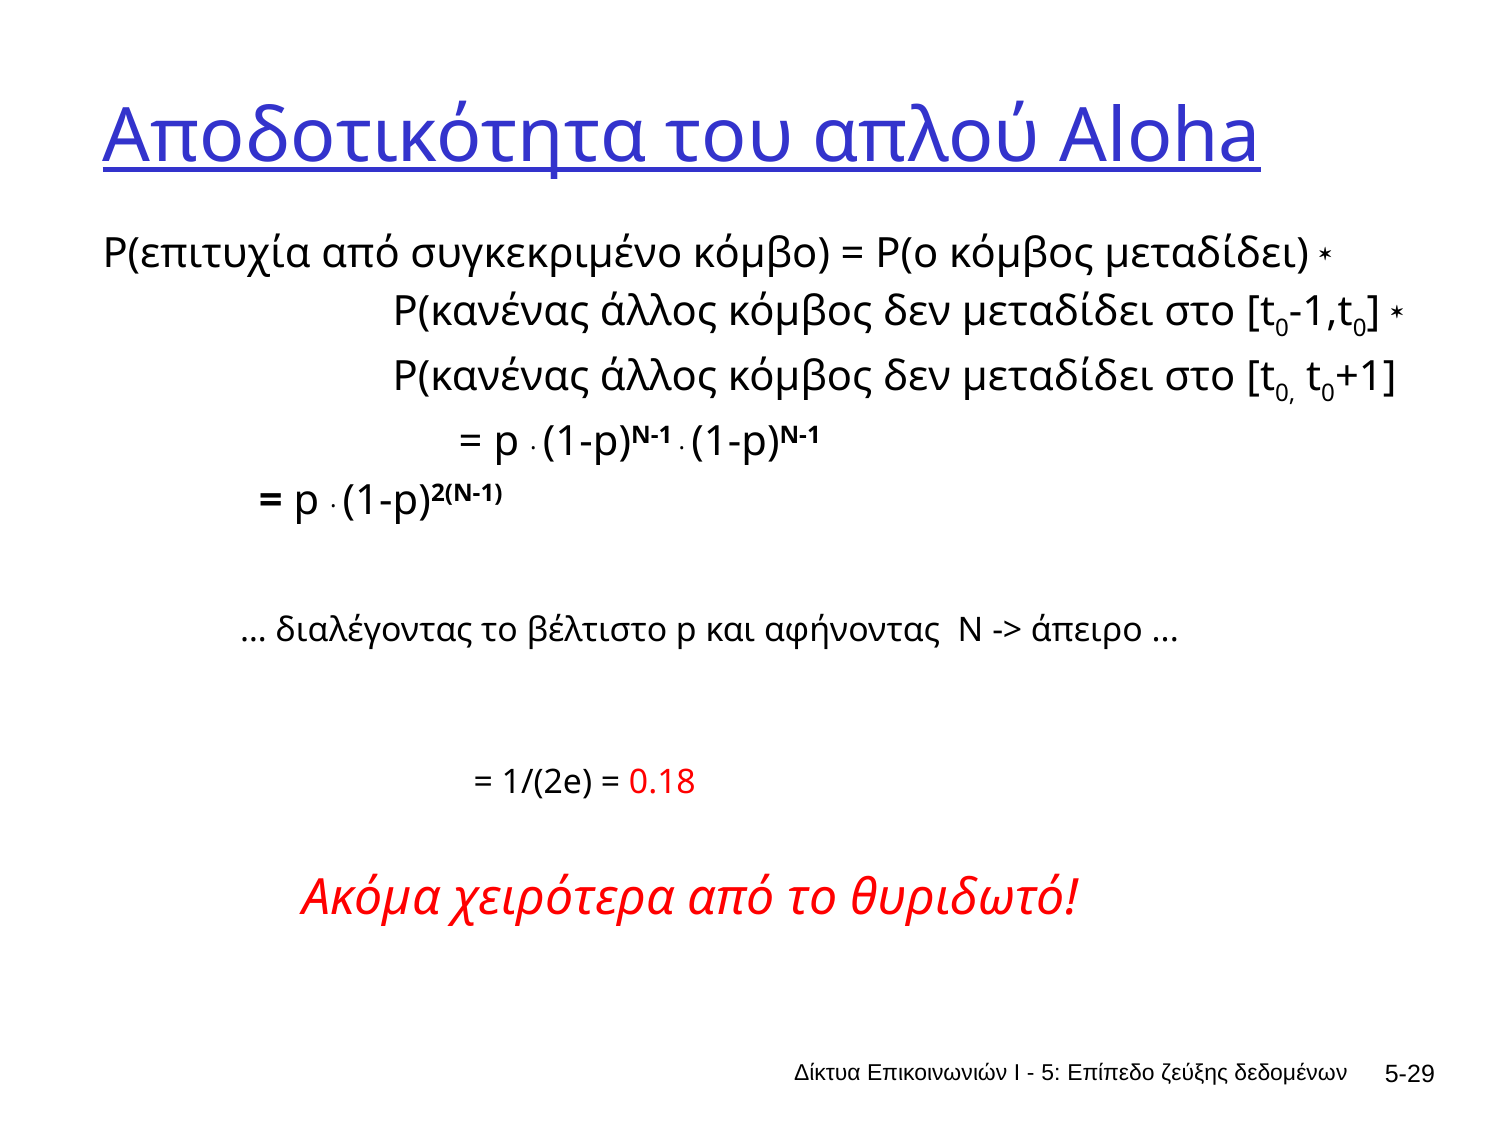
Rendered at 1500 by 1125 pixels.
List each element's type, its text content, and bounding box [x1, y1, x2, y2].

text_box Δίκτυα Επικοινωνιών Ι - 5: Επίπεδο ζεύξης δεδομένων [635, 1049, 1363, 1125]
slide_number 5-29 [1363, 1049, 1451, 1125]
list P(επιτυχία από συγκεκριμένο κόμβο) = P(ο κόμβος μεταδίδει)  P(κανένας άλλος κόμβος δεν μεταδίδει στο [t0-1,t0]  P(κανένας άλλος κόμβος δεν μεταδίδει στο [t0, t0+1] = p . (1-p)N-1 . (1-p)N-1 = p . (1-p)2(N-1) … διαλέγοντας το βέλτιστο p και αφήνοντας N -> άπειρο ... = 1/(2e) = 0.18 [87, 217, 1444, 981]
text_box Ακόμα χειρότερα από το θυριδωτό! [288, 857, 1094, 933]
title Αποδοτικότητα του απλού Aloha [87, 37, 1363, 217]
